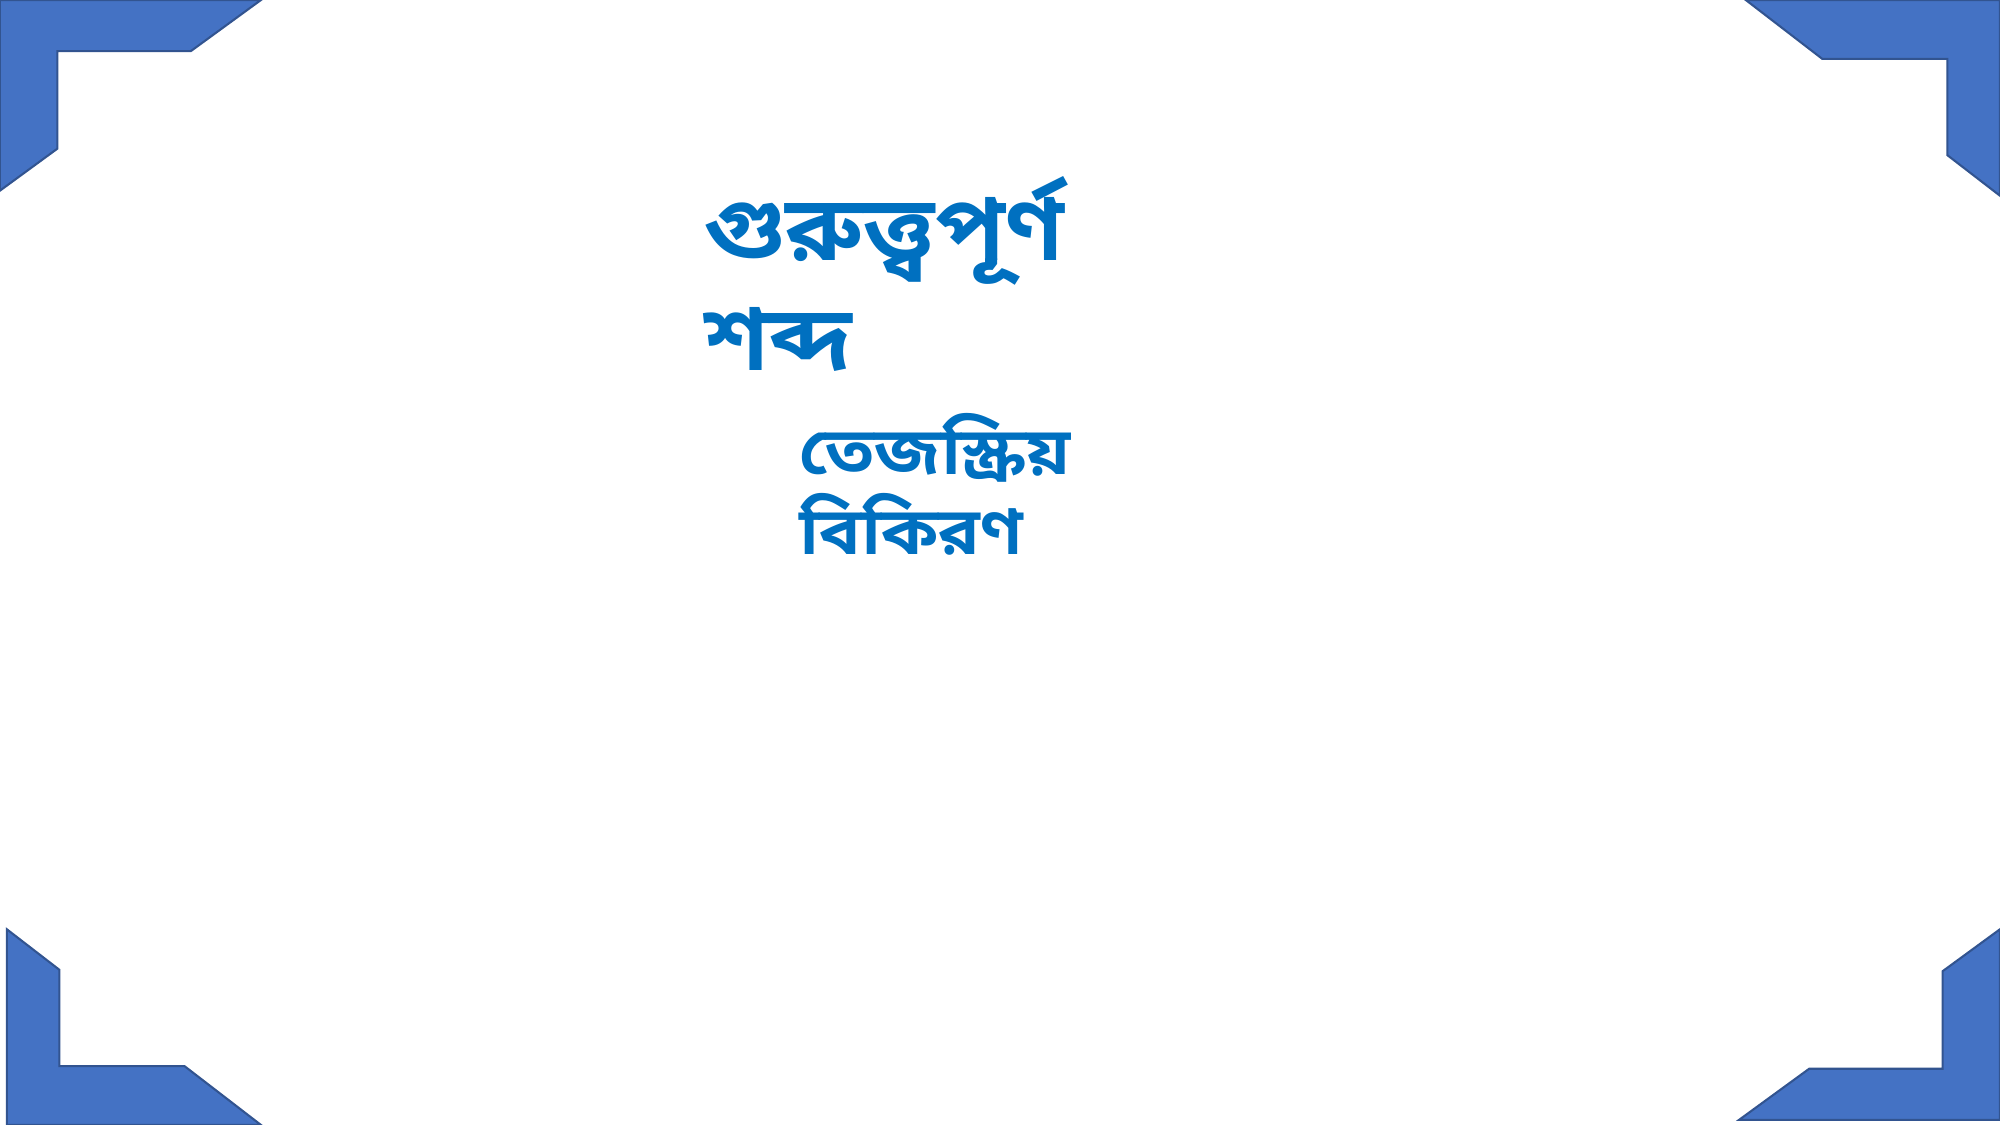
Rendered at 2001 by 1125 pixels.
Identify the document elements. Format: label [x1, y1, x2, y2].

text_box [0, 0, 2000, 1125]
